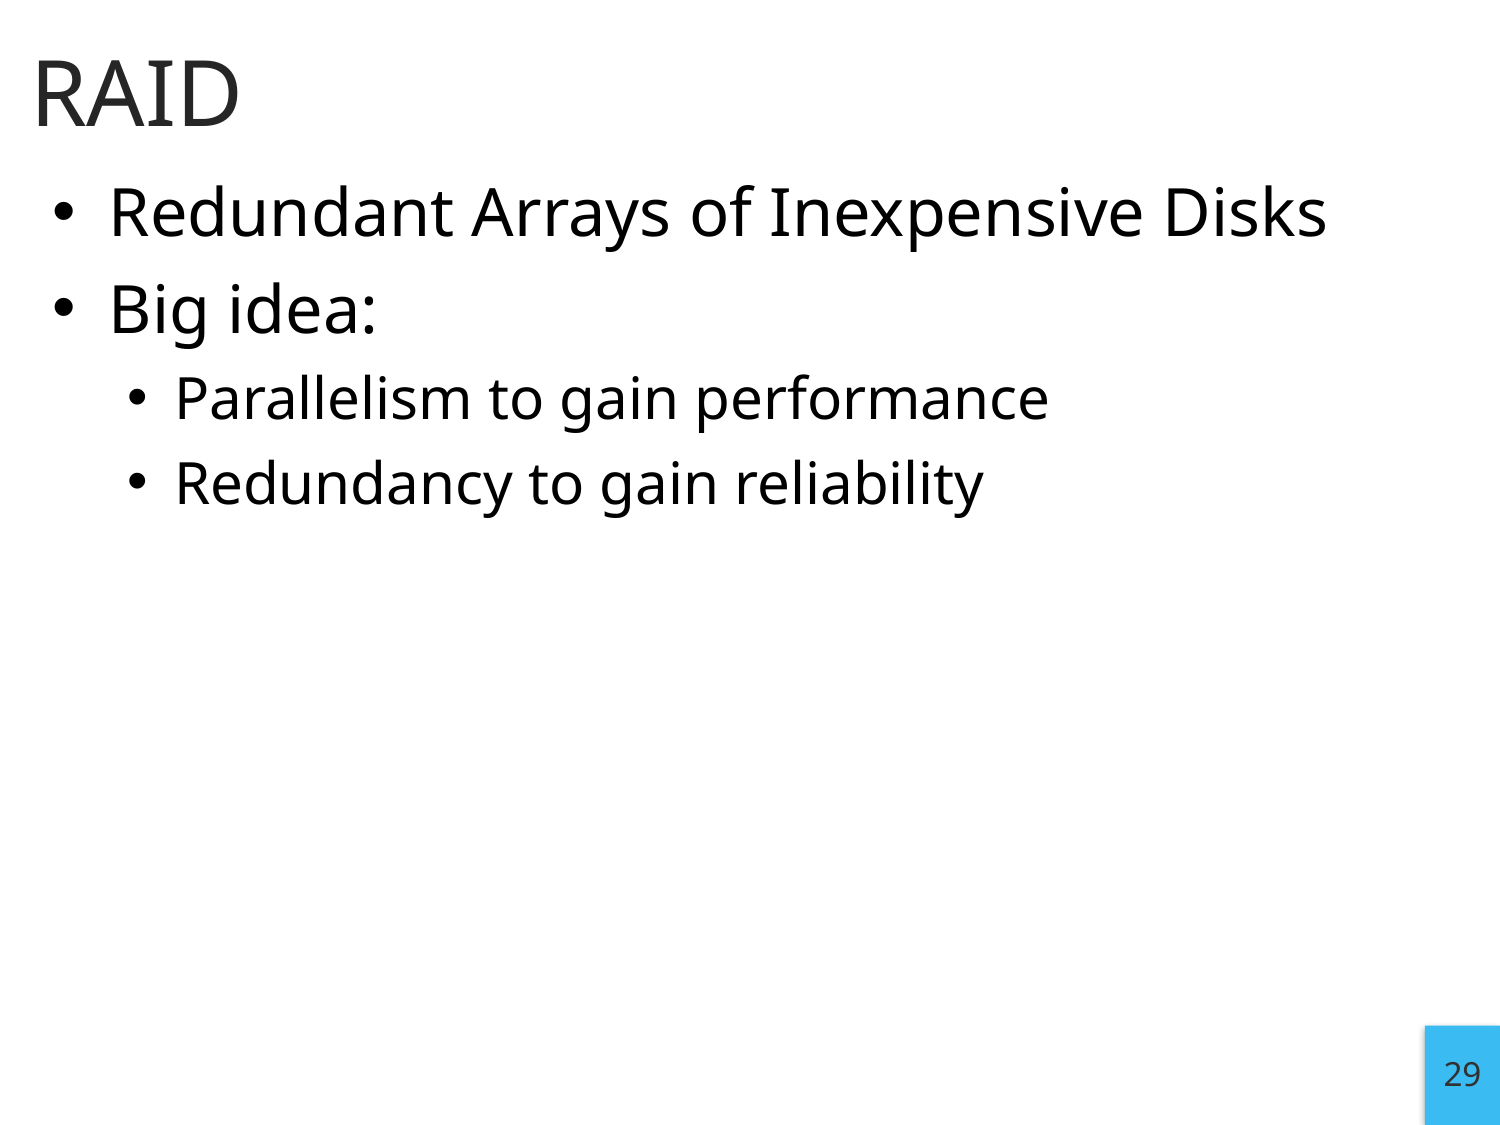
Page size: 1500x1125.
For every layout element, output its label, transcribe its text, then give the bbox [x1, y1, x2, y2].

slide_number 29 [1425, 1025, 1500, 1125]
list Redundant Arrays of Inexpensive Disks Big idea: Parallelism to gain performance Redundancy to gain reliability [37, 163, 1463, 1105]
title RAID [15, 16, 1485, 163]
